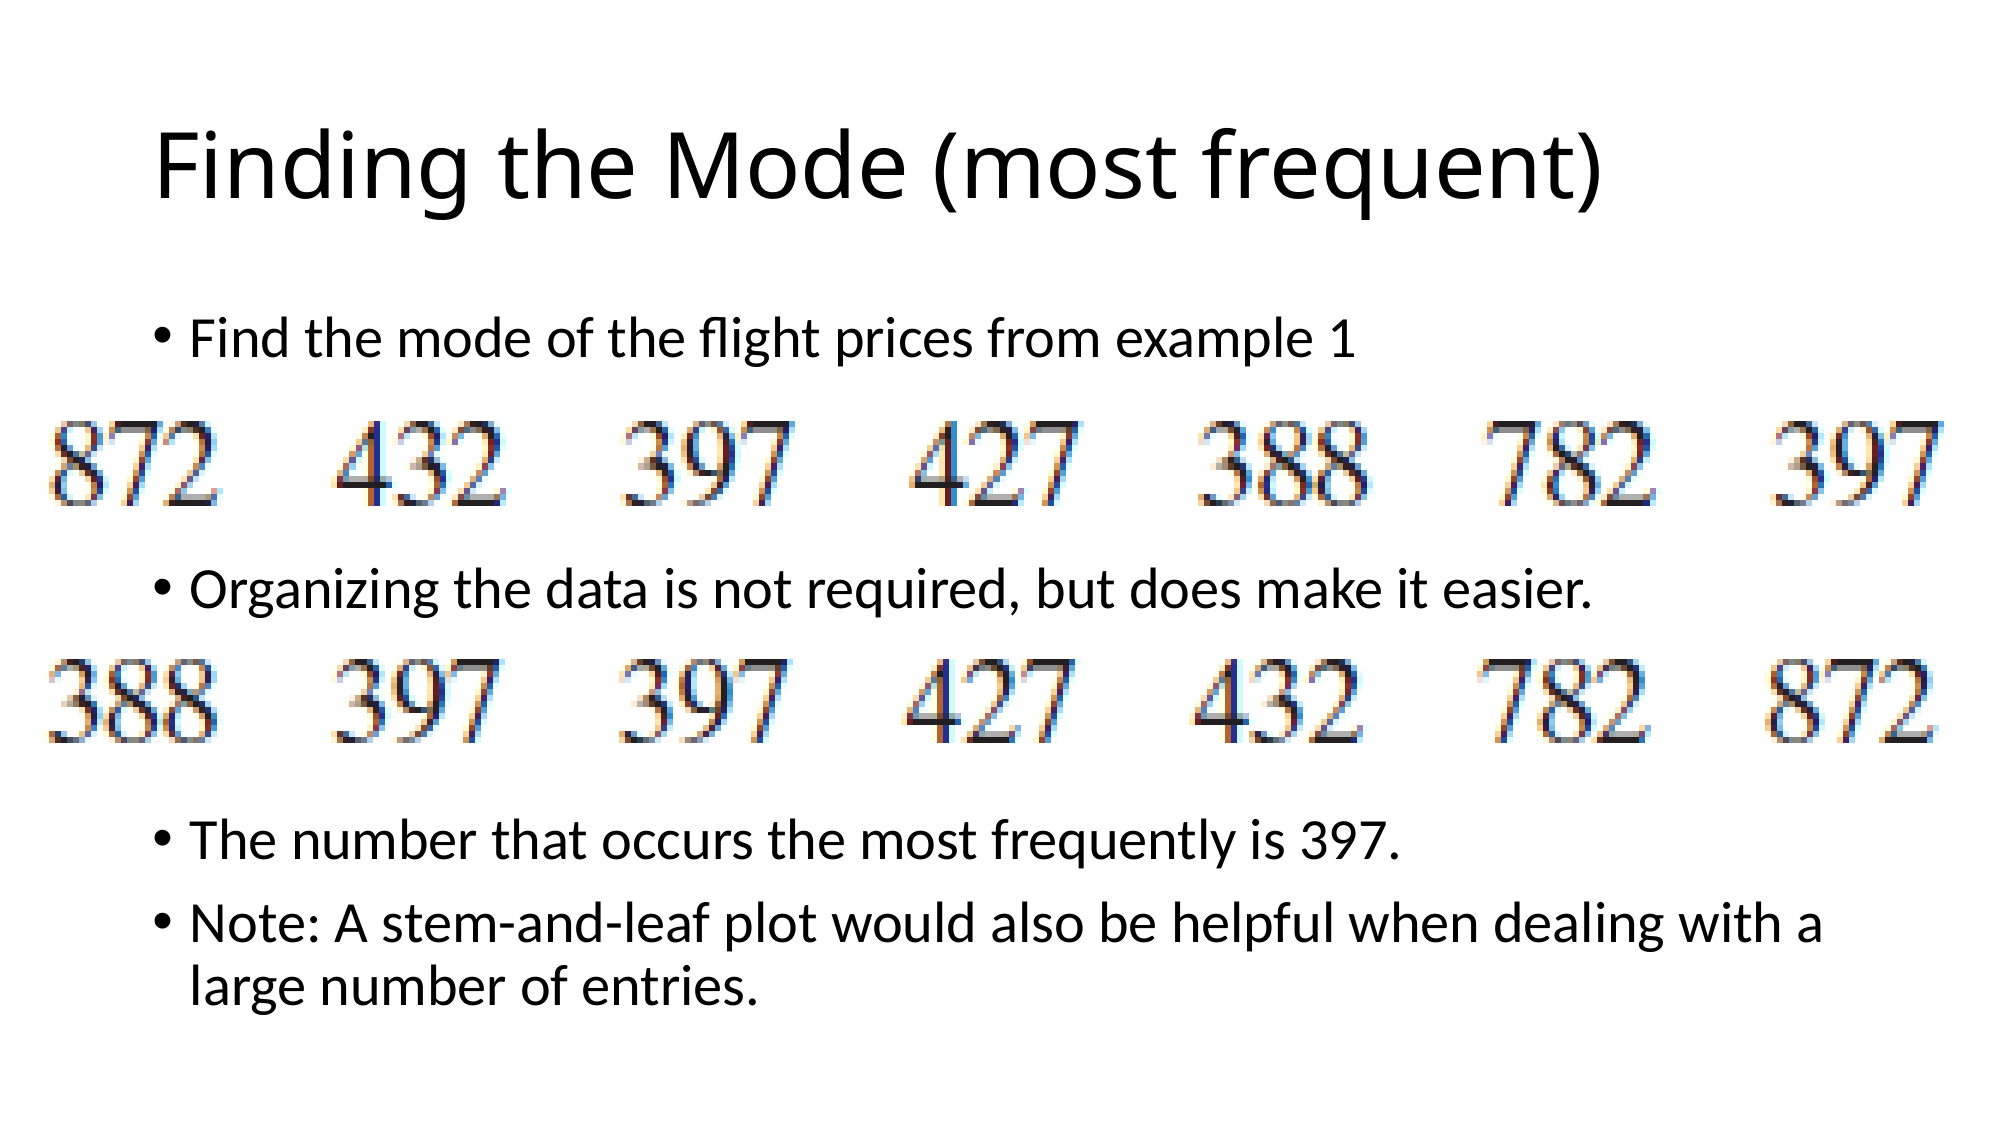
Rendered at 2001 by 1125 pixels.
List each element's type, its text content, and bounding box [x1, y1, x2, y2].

list Find the mode of the flight prices from example 1 Organizing the data is not required, but does make it easier. The number that occurs the most frequently is 397. Note: A stem-and-leaf plot would also be helpful when dealing with a large number of entries. [137, 543, 1863, 641]
list Find the mode of the flight prices from example 1 Organizing the data is not required, but does make it easier. The number that occurs the most frequently is 397. Note: A stem-and-leaf plot would also be helpful when dealing with a large number of entries. [137, 774, 1863, 1065]
picture [31, 641, 1969, 774]
title Finding the Mode (most frequent) [137, 59, 1863, 278]
picture [31, 397, 1969, 543]
list Find the mode of the flight prices from example 1 Organizing the data is not required, but does make it easier. The number that occurs the most frequently is 397. Note: A stem-and-leaf plot would also be helpful when dealing with a large number of entries. [137, 299, 1863, 397]
